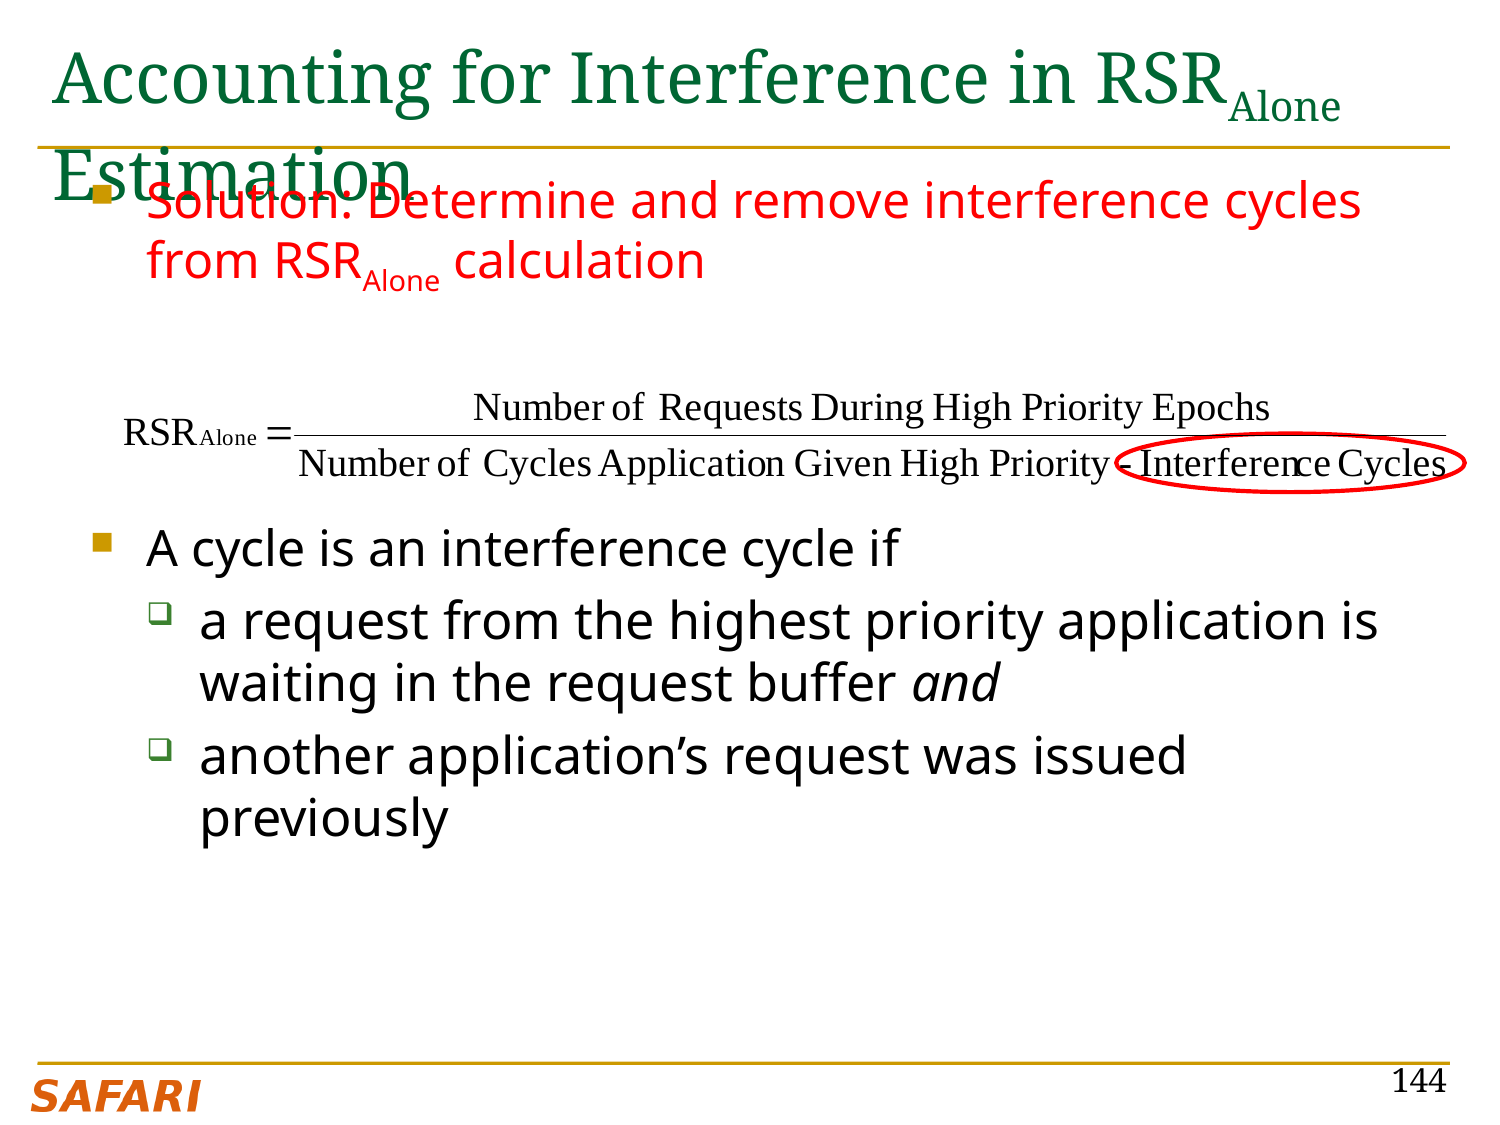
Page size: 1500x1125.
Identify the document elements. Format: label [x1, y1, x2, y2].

list [75, 160, 1425, 904]
text_box [117, 334, 1465, 493]
slide_number [1111, 1036, 1462, 1112]
title [37, 24, 1500, 149]
picture [29, 1070, 207, 1122]
